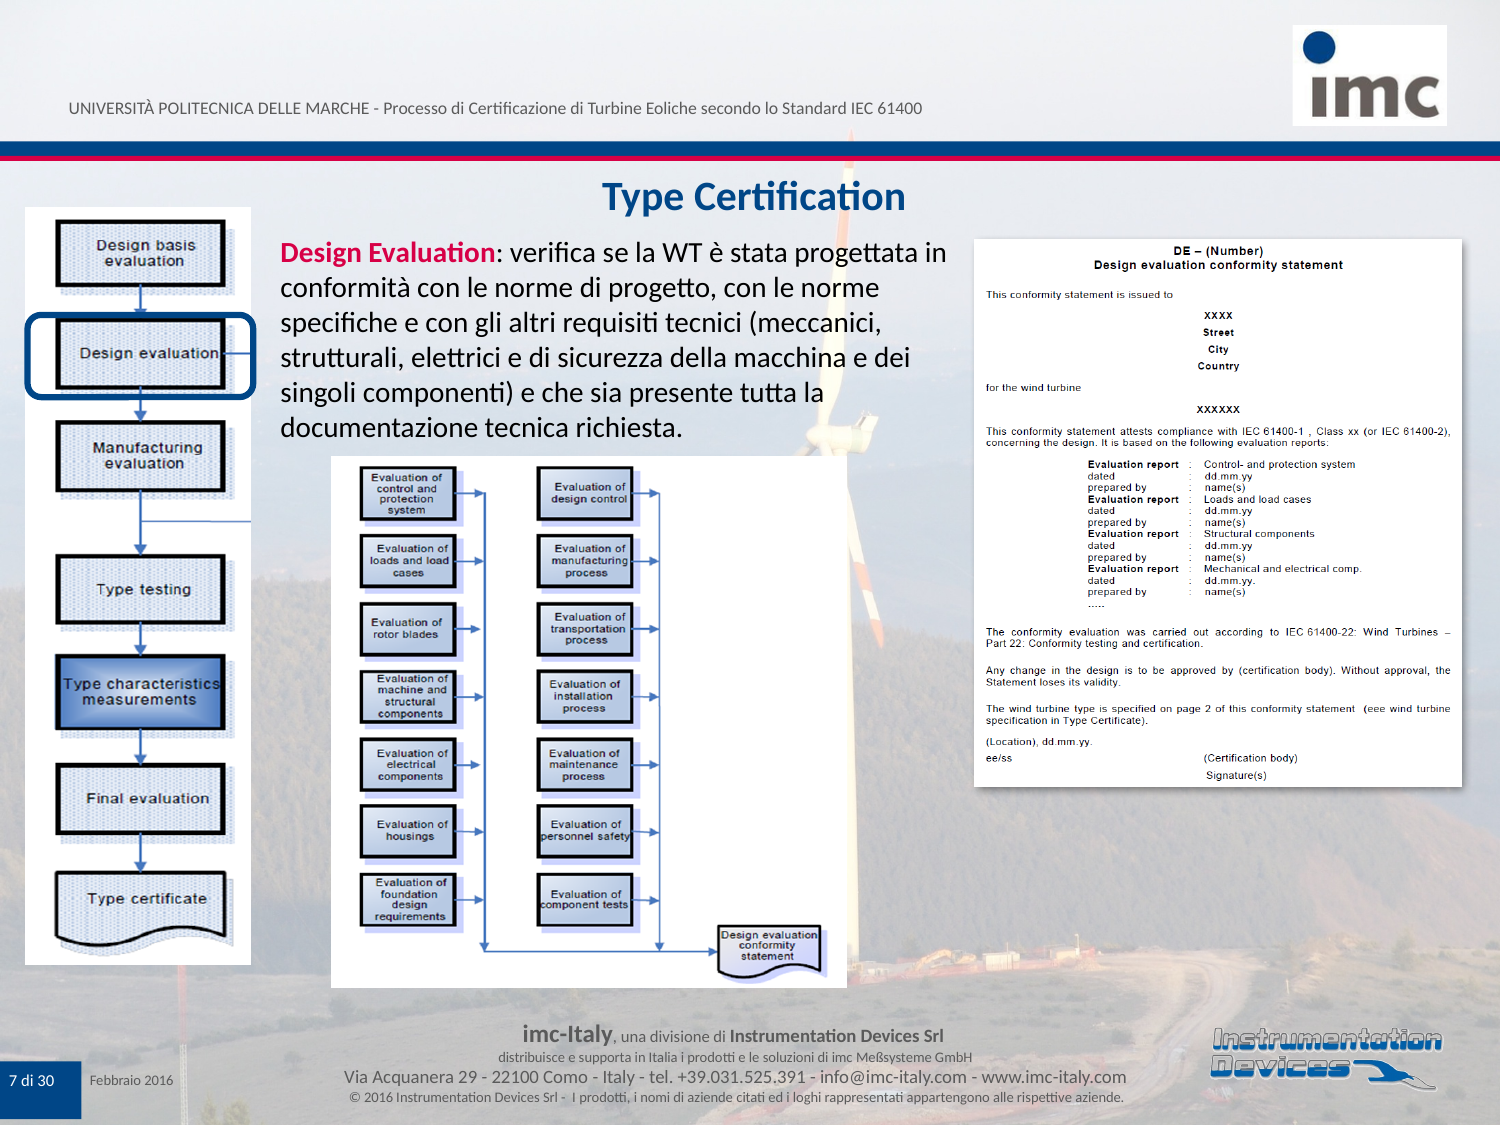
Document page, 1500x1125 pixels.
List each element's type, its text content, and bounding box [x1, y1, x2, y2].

picture [0, 161, 1500, 1125]
text_box Design Evaluation: verifica se la WT è stata progettata in conformità con le norme di progetto, con le norme specifiche e con gli altri requisiti tecnici (meccanici, strutturali, elettrici e di sicurezza della macchina e dei singoli componenti) e che sia presente tutta la documentazione tecnica richiesta. [265, 226, 998, 451]
picture [0, 0, 1500, 141]
text_box Type Certification [11, 161, 1500, 226]
